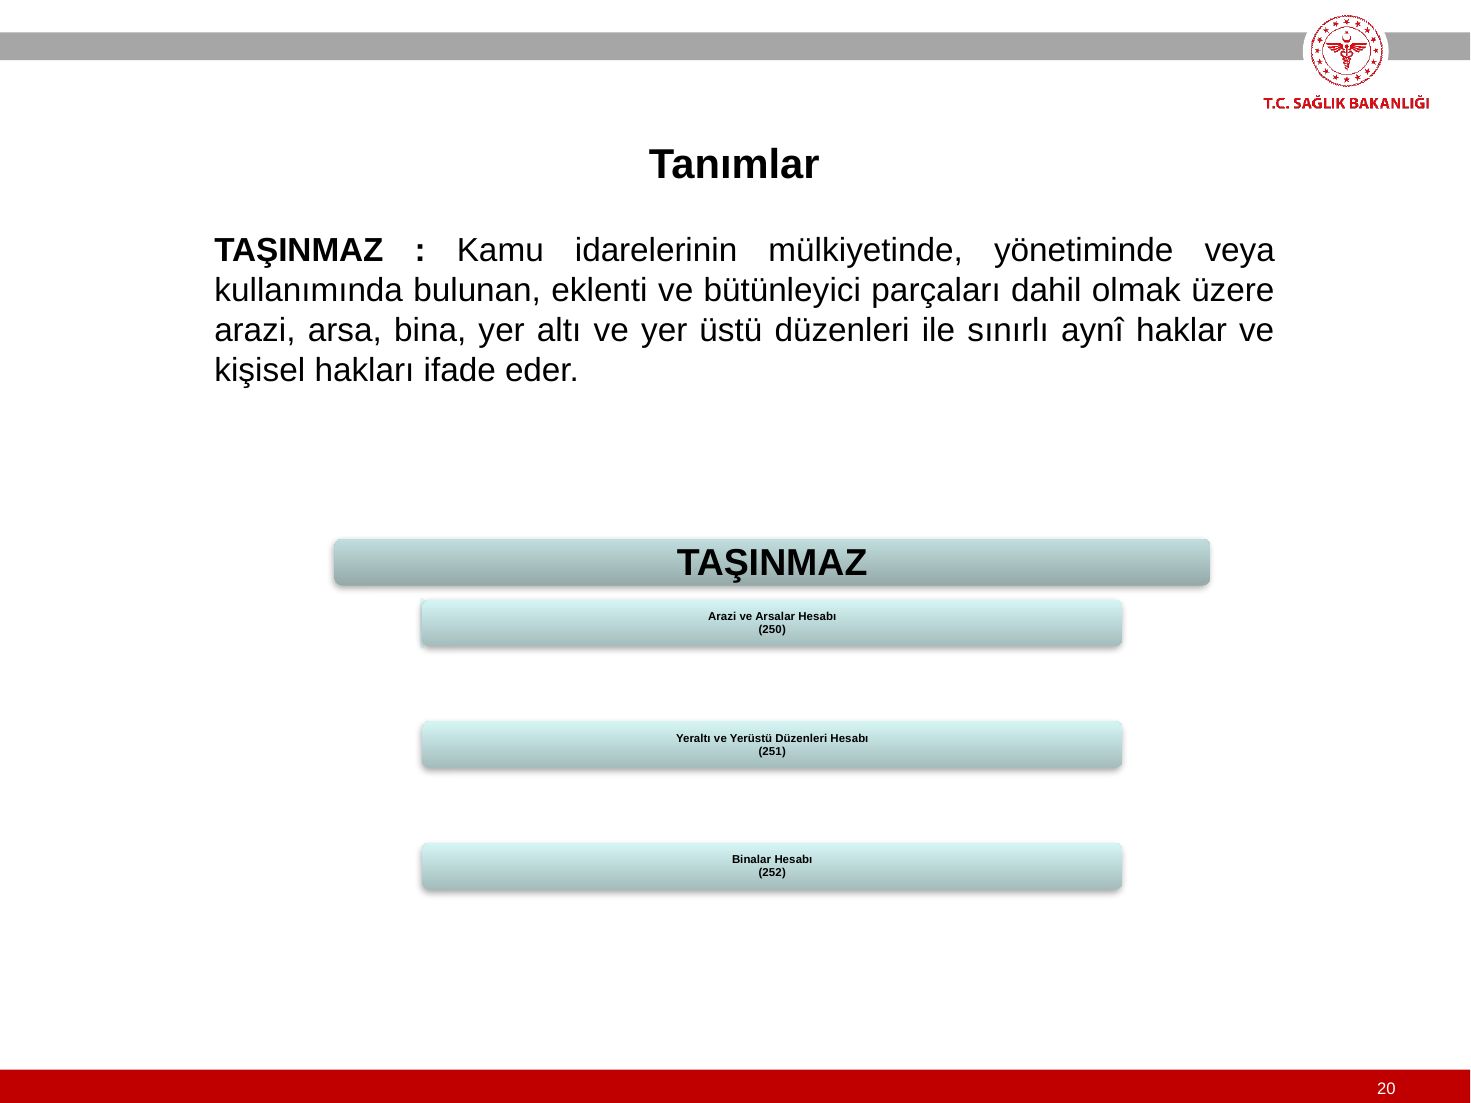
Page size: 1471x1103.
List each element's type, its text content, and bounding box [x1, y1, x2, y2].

text_box TAŞINMAZ : Kamu idarelerinin mülkiyetinde, yönetiminde veya kullanımında bulunan, eklenti ve bütünleyici parçaları dahil olmak üzere arazi, arsa, bina, yer altı ve yer üstü düzenleri ile sınırlı aynî haklar ve kişisel hakları ifade eder. [82, 197, 1395, 419]
picture [1257, 12, 1435, 111]
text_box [224, 538, 1320, 1012]
text_box Tanımlar [256, 101, 1213, 198]
